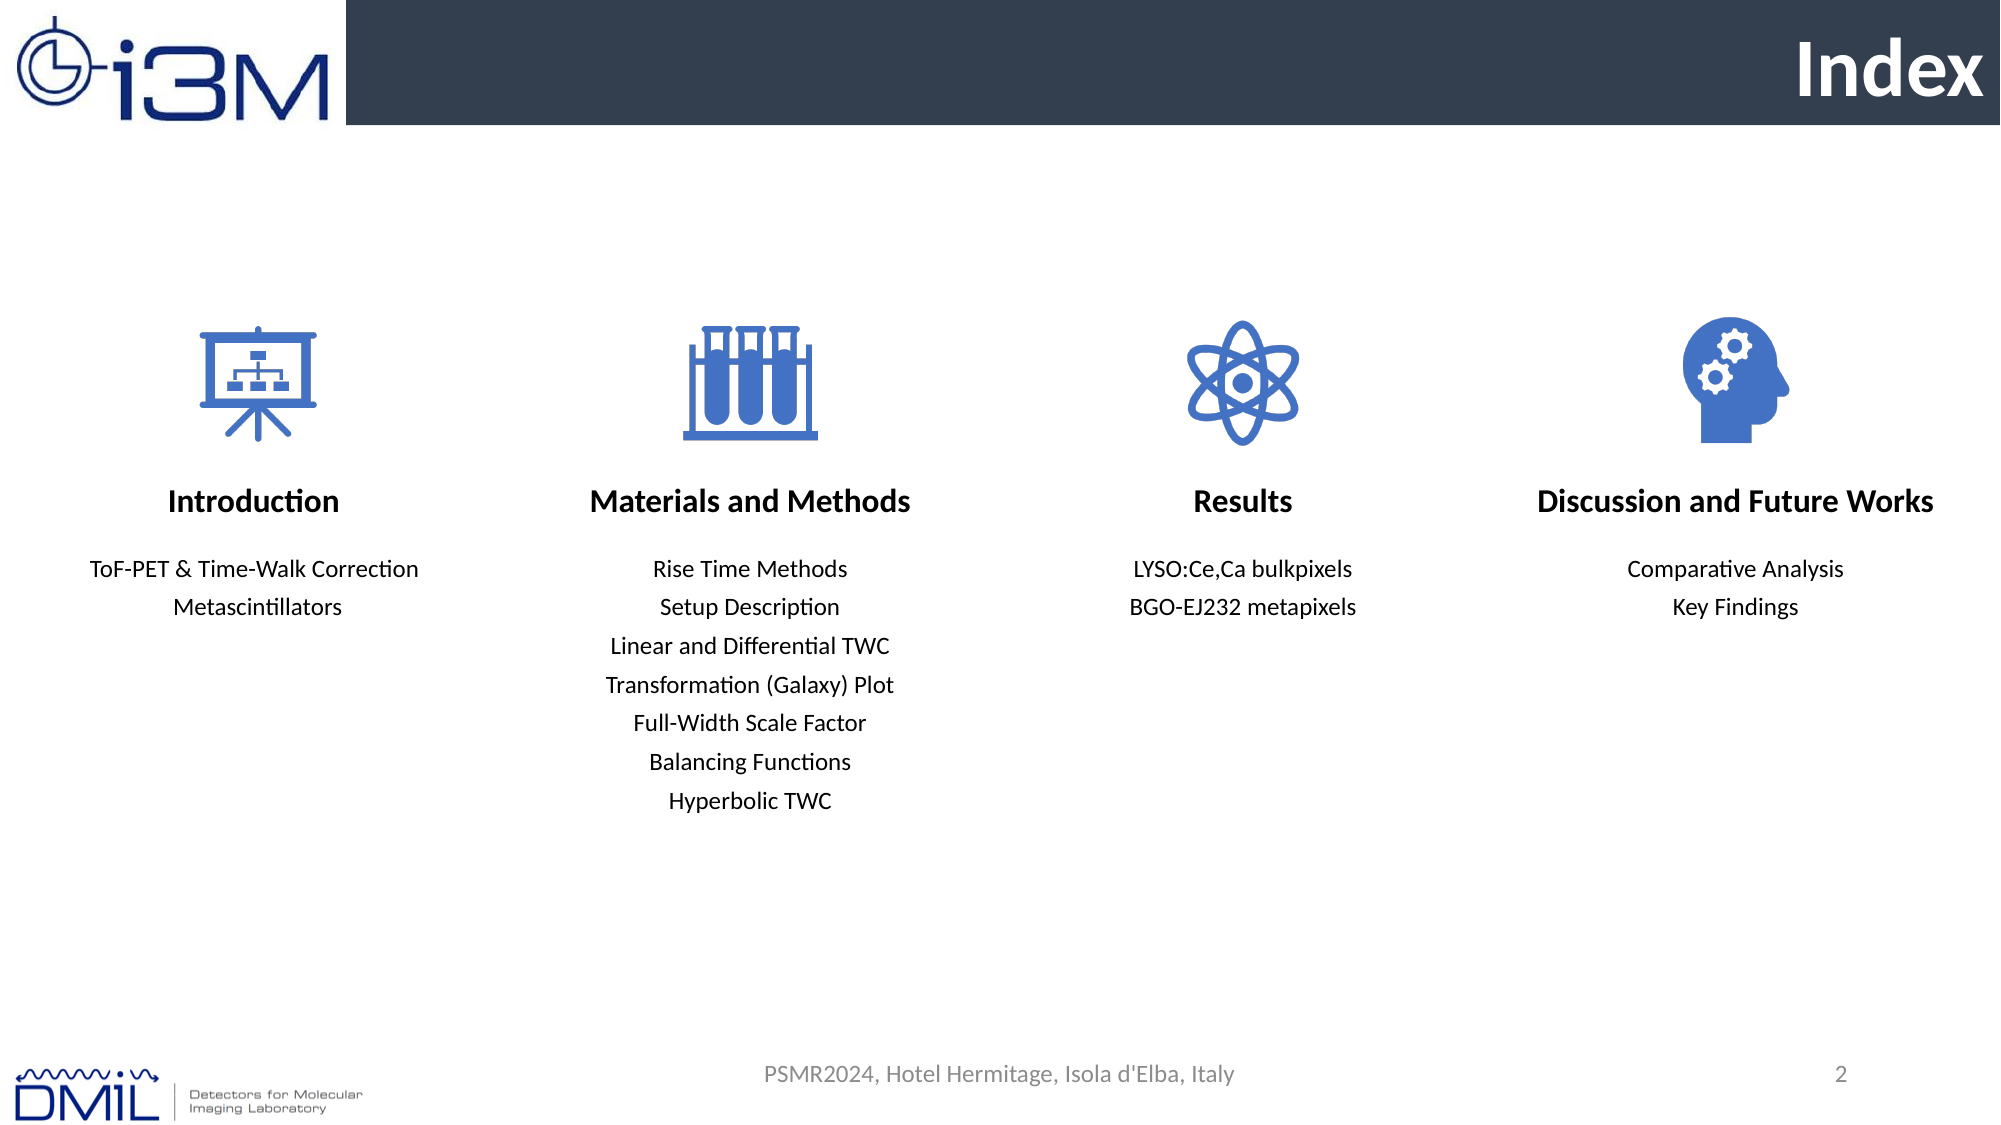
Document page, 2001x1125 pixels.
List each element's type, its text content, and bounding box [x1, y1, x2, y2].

slide_number 2 [1412, 1042, 1863, 1103]
text_box Index [346, 0, 2000, 126]
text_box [47, 156, 1946, 986]
picture [0, 1063, 375, 1125]
footer PSMR2024, Hotel Hermitage, Isola d'Elba, Italy [662, 1042, 1338, 1103]
picture [0, 0, 346, 146]
